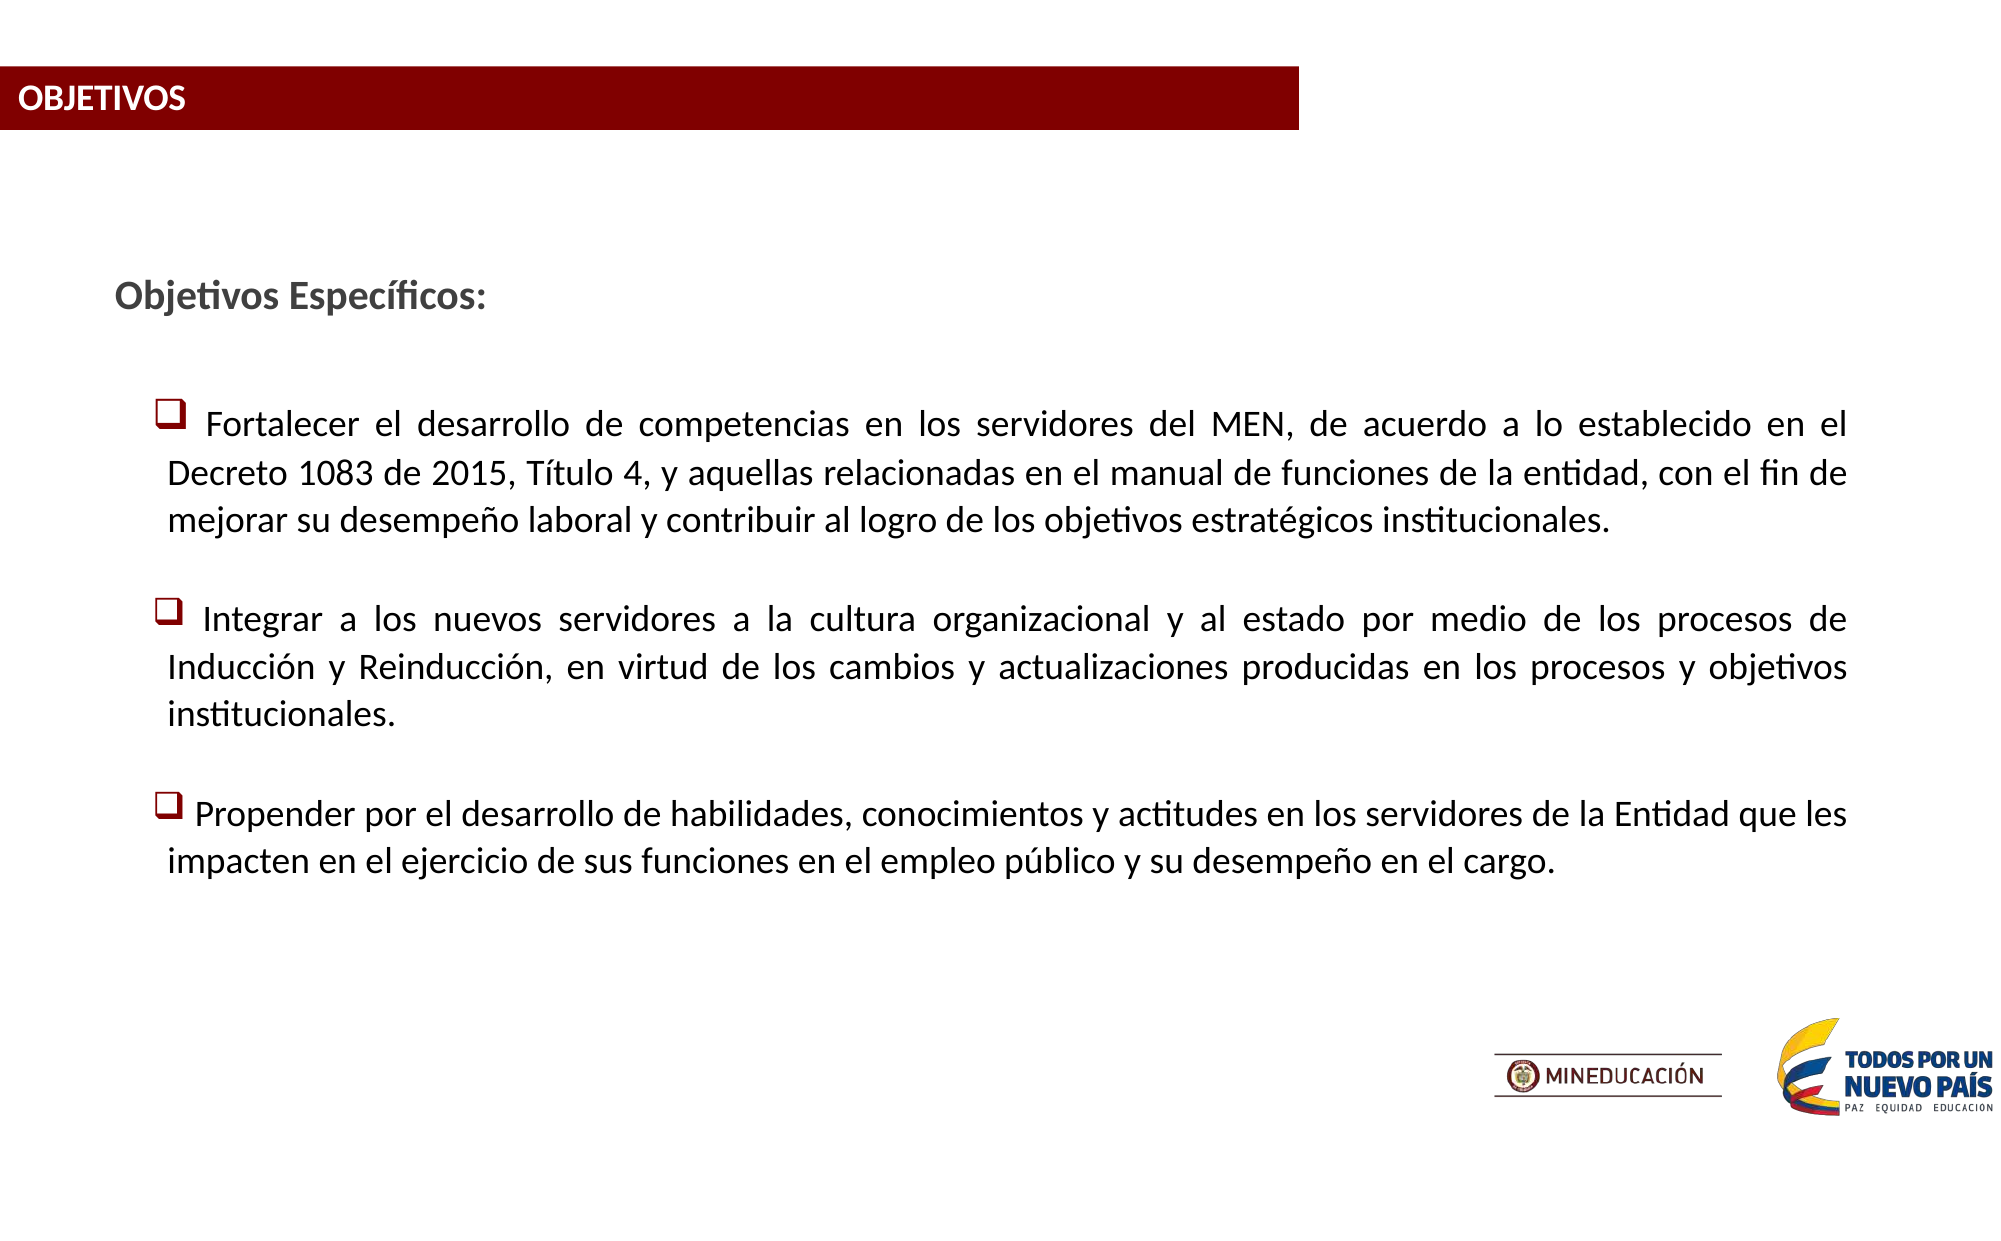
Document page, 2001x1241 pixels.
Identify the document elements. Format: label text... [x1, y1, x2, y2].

text_box Fortalecer el desarrollo de competencias en los servidores del MEN, de acuerdo a lo establecido en el Decreto 1083 de 2015, Título 4, y aquellas relacionadas en el manual de funciones de la entidad, con el fin de mejorar su desempeño laboral y contribuir al logro de los objetivos estratégicos institucionales. Integrar a los nuevos servidores a la cultura organizacional y al estado por medio de los procesos de Inducción y Reinducción, en virtud de los cambios y actualizaciones producidas en los procesos y objetivos institucionales. Propender por el desarrollo de habilidades, conocimientos y actitudes en los servidores de la Entidad que les impacten en el ejercicio de sus funciones en el empleo público y su desempeño en el cargo. [150, 395, 1850, 931]
text_box Objetivos Específicos: [112, 265, 825, 319]
title OBJETIVOS [16, 70, 268, 281]
text_box [0, 66, 1299, 130]
text_box [1494, 1018, 2000, 1125]
